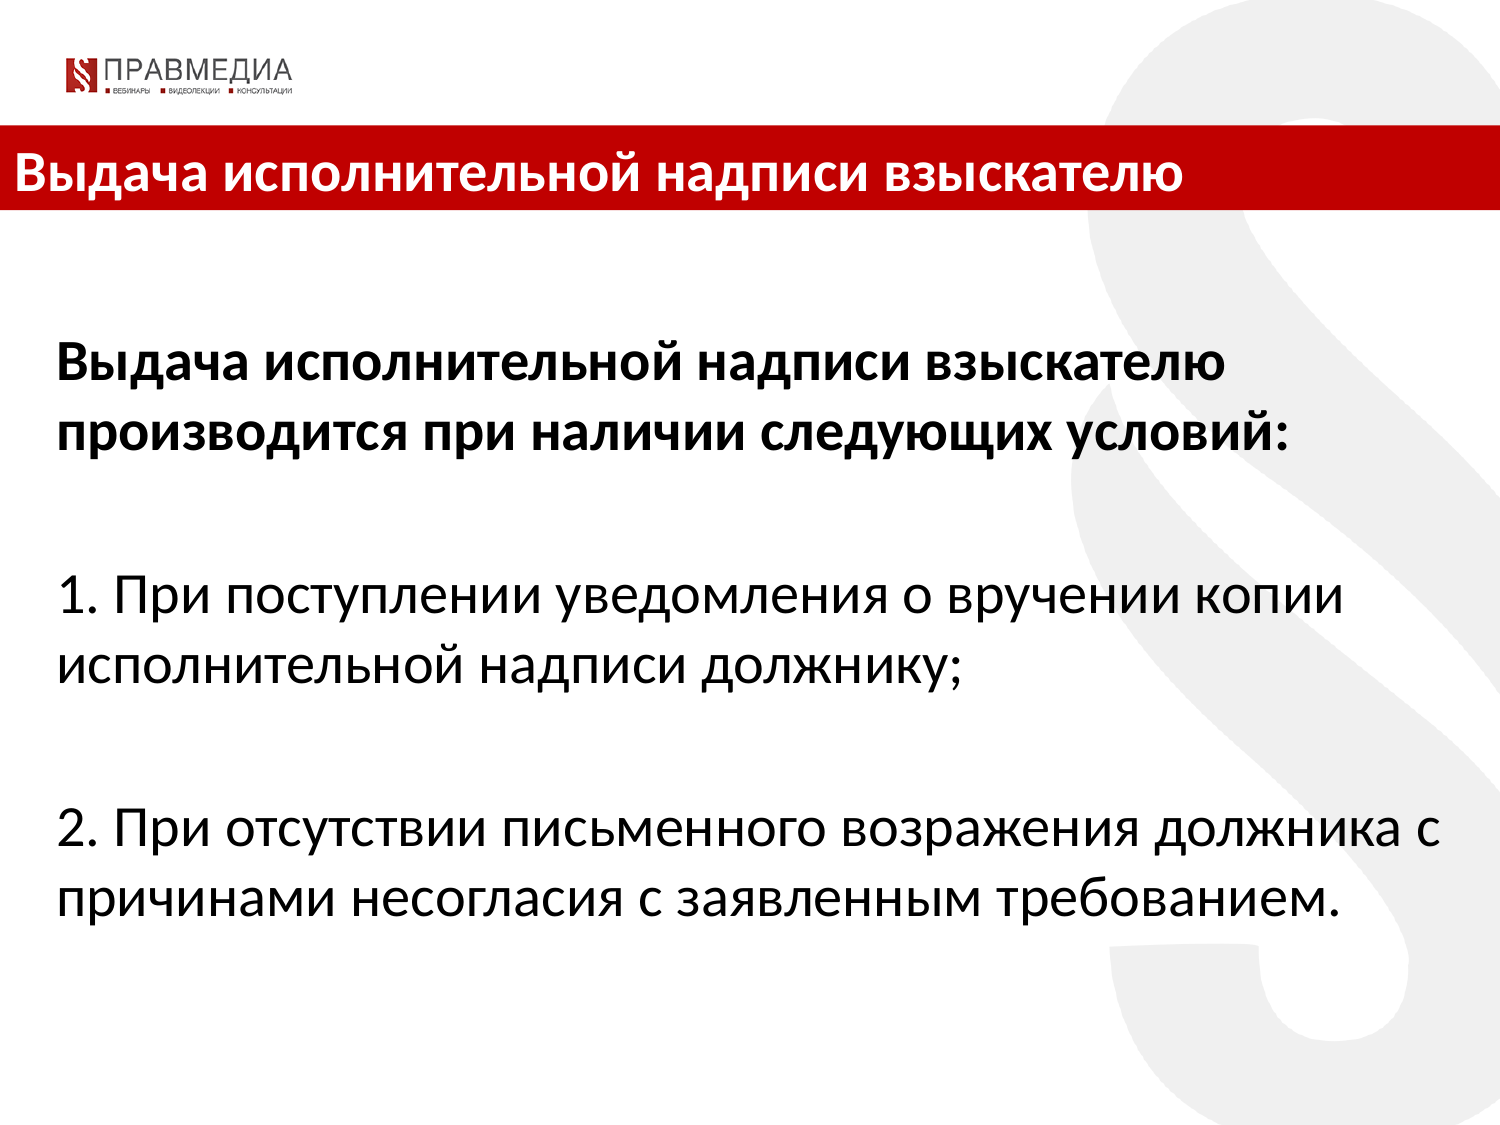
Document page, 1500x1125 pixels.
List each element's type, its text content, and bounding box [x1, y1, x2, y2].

text_box Выдача исполнительной надписи взыскателю [0, 125, 1500, 211]
picture [0, 0, 1500, 125]
text_box Выдача исполнительной надписи взыскателю производится при наличии следующих условий: 1. При поступлении уведомления о вручении копии исполнительной надписи должнику; 2. При отсутствии письменного возражения должника с причинами несогласия с заявленным требованием. [41, 243, 1458, 1110]
picture [0, 211, 1500, 1125]
